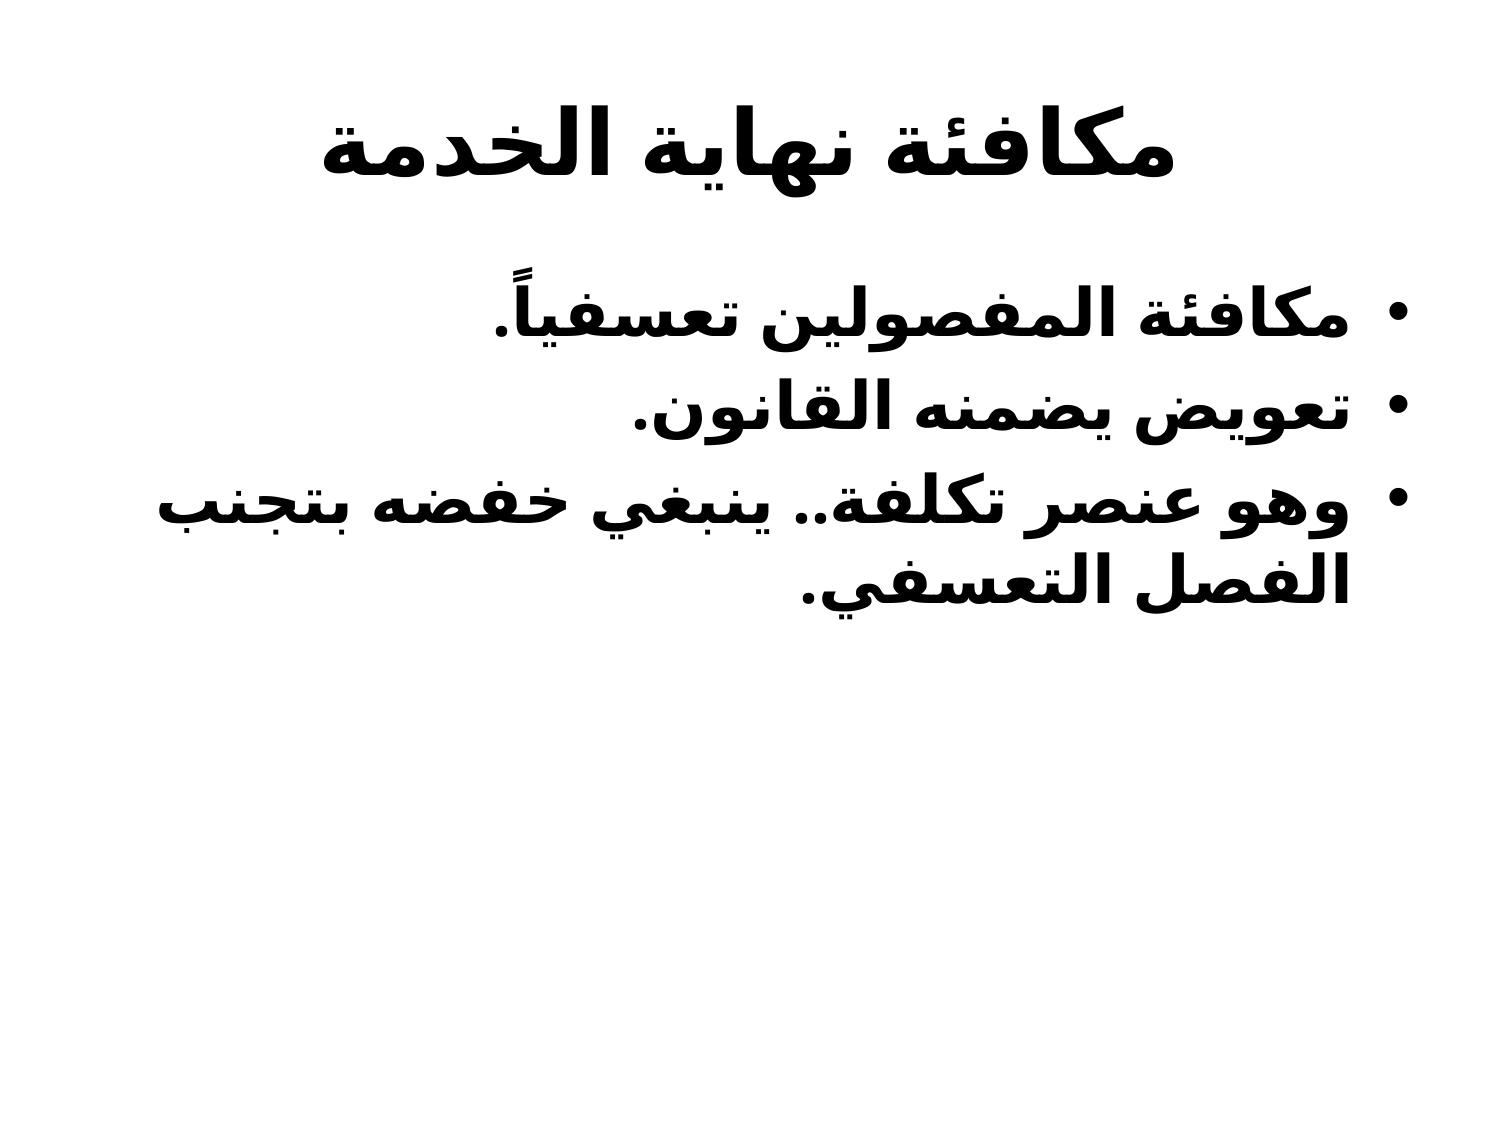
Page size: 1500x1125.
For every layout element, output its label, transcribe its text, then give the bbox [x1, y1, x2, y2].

list مكافئة المفصولين تعسفياً. تعويض يضمنه القانون. وهو عنصر تكلفة.. ينبغي خفضه بتجنب الفصل التعسفي. [75, 262, 1425, 1005]
title مكافئة نهاية الخدمة [75, 45, 1425, 233]
